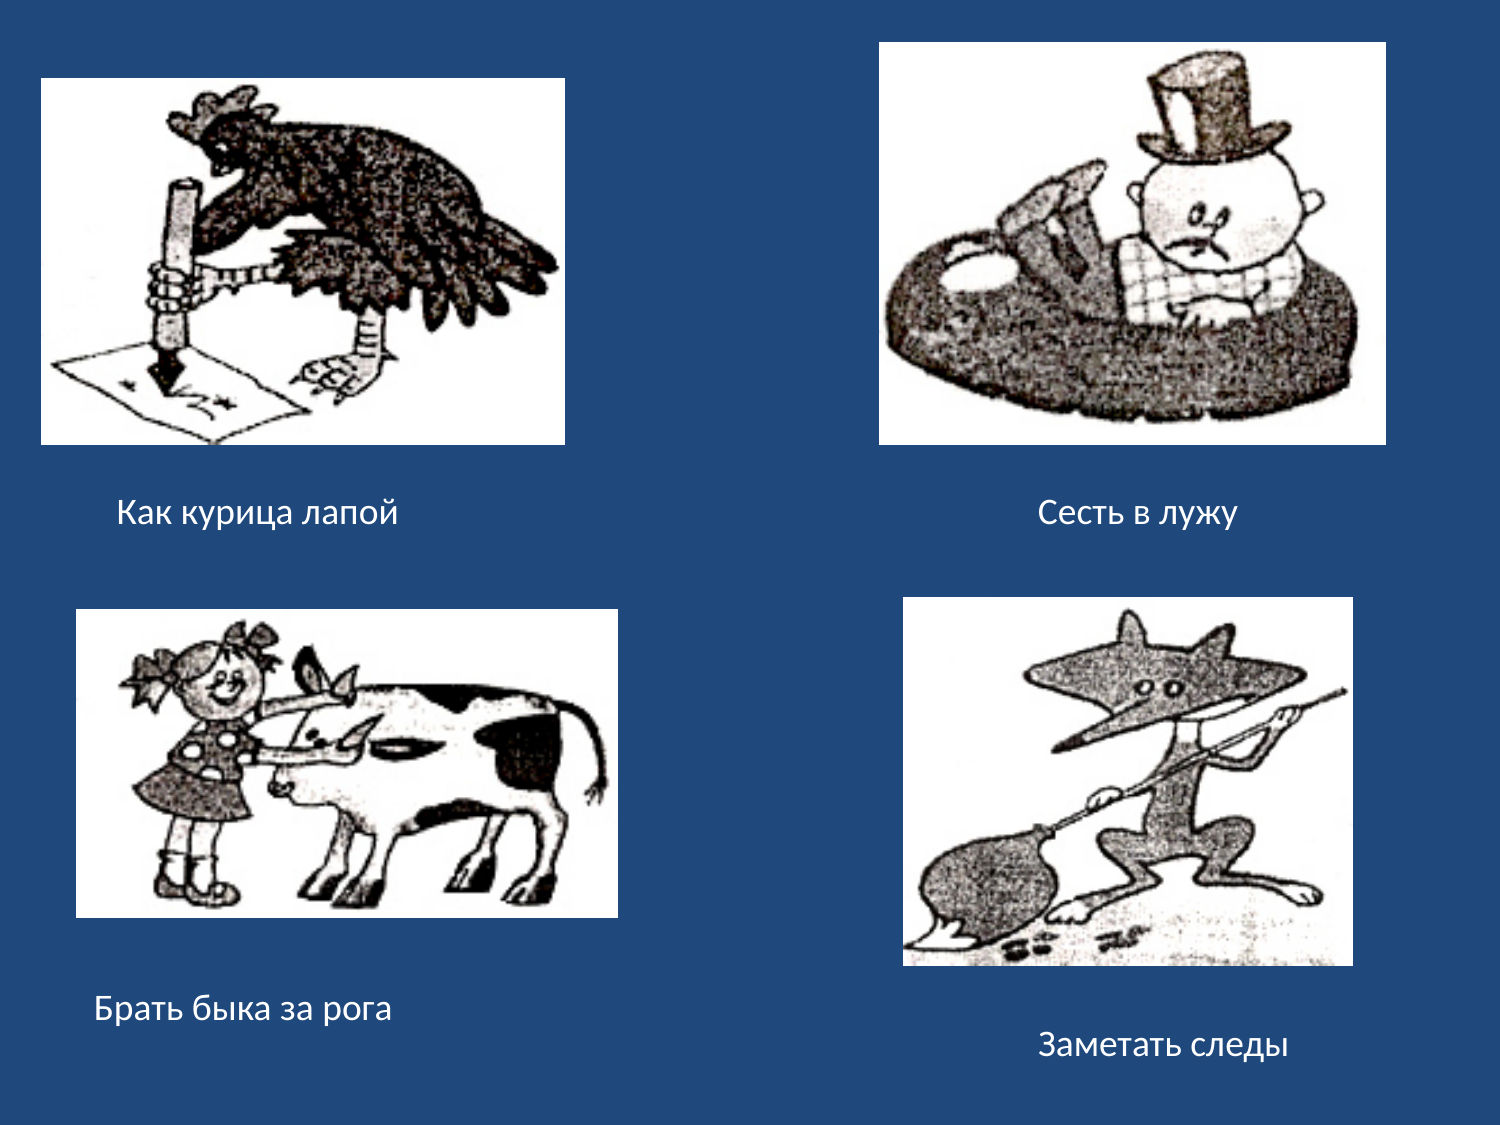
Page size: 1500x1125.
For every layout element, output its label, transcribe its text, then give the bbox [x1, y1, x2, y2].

text_box Заметать следы [1023, 1011, 1305, 1072]
picture [903, 597, 1353, 967]
text_box Брать быка за рога [78, 975, 408, 1036]
text_box Сесть в лужу [1023, 479, 1262, 540]
picture [879, 42, 1386, 445]
text_box Как курица лапой [101, 479, 414, 540]
picture [76, 609, 618, 918]
picture [40, 77, 565, 445]
